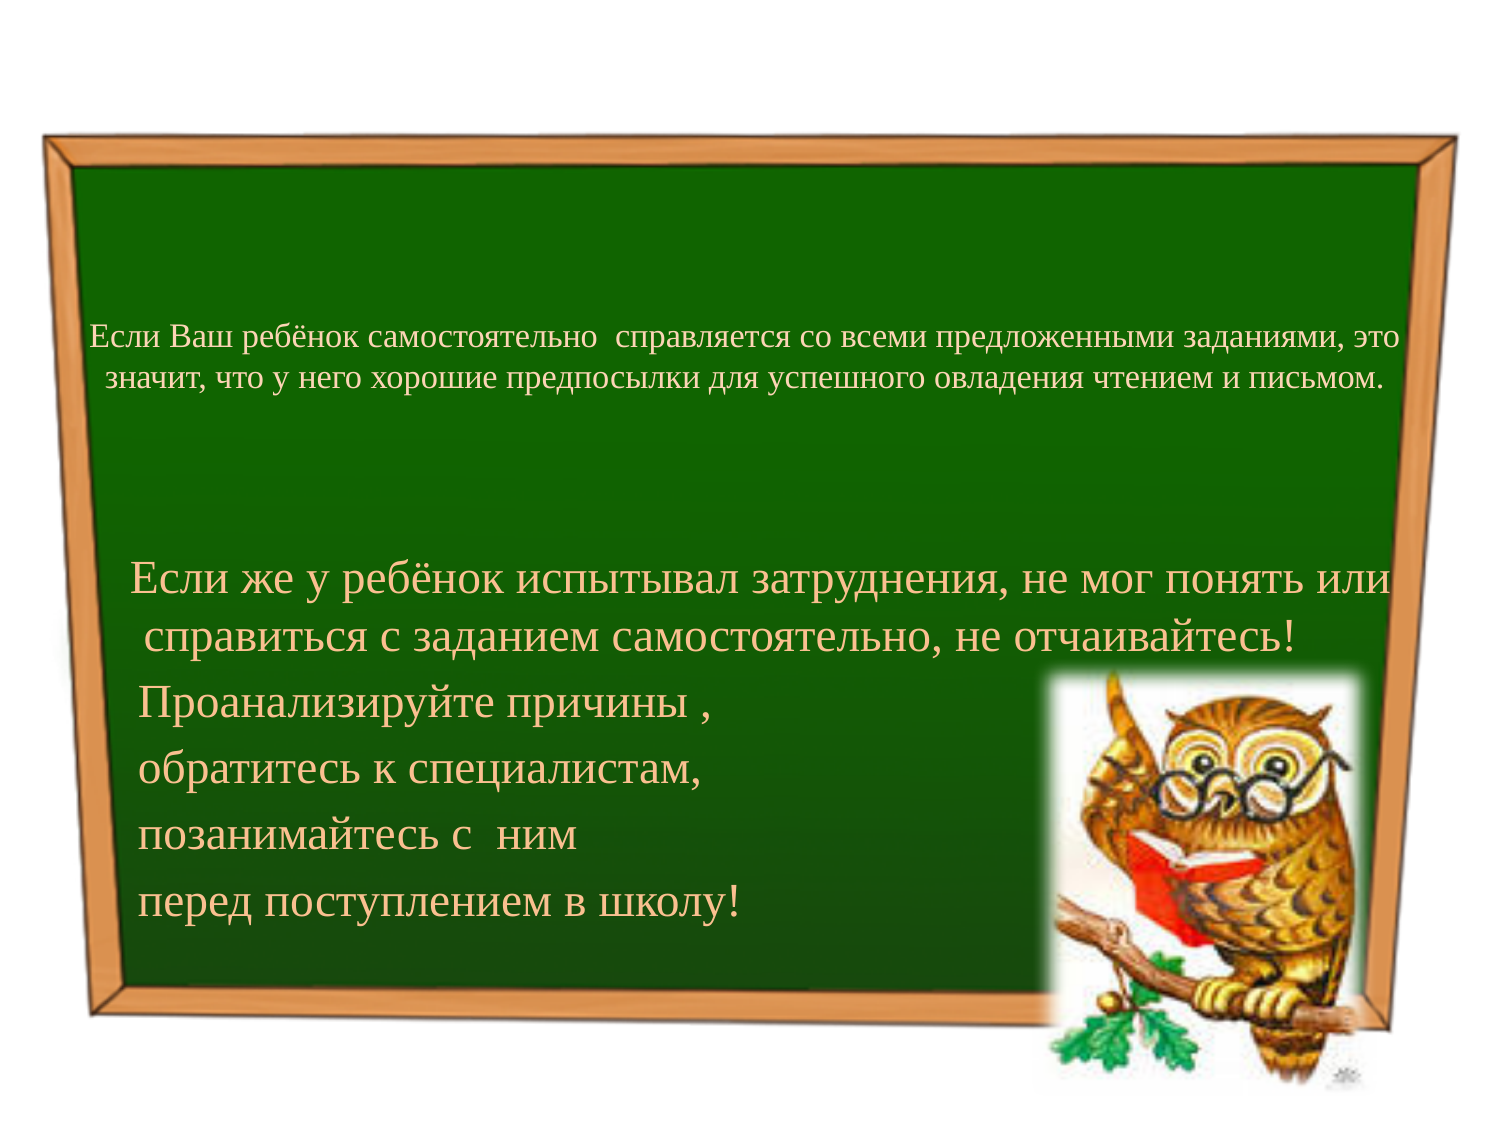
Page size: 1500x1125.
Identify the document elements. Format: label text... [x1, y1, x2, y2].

list Если же у ребёнок испытывал затруднения, не мог понять или справиться с заданием самостоятельно, не отчаивайтесь! Проанализируйте причины , обратитесь к специалистам, позанимайтесь с ним перед поступлением в школу! [75, 539, 1425, 1038]
title Если Ваш ребёнок самостоятельно справляется со всеми предложенными заданиями, это значит, что у него хорошие предпосылки для успешного овладения чтением и письмом. [70, 164, 1421, 610]
picture [0, 0, 1500, 1125]
